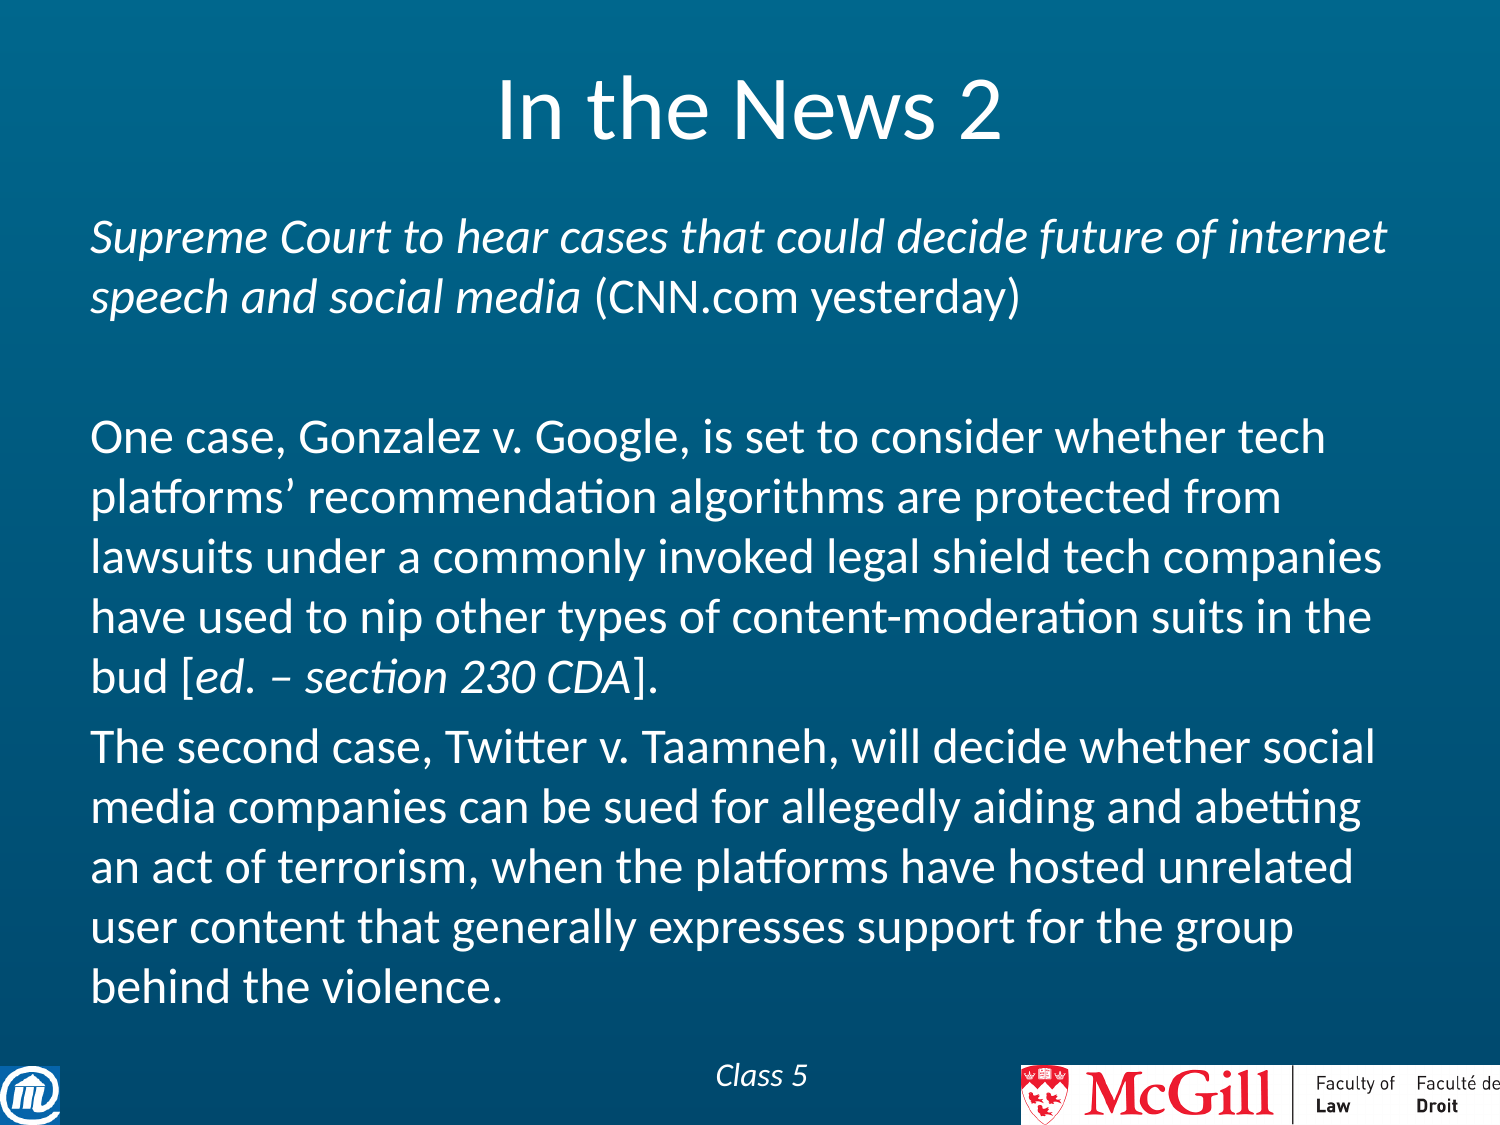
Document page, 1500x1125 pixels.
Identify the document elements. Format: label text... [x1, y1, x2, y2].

picture [0, 1067, 59, 1125]
title In the News 2 [75, 45, 1425, 161]
list Supreme Court to hear cases that could decide future of internet speech and social media (CNN.com yesterday) One case, Gonzalez v. Google, is set to consider whether tech platforms’ recommendation algorithms are protected from lawsuits under a commonly invoked legal shield tech companies have used to nip other types of content-moderation suits in the bud [ed. – section 230 CDA]. The second case, Twitter v. Taamneh, will decide whether social media companies can be sued for allegedly aiding and abetting an act of terrorism, when the platforms have hosted unrelated user content that generally expresses support for the group behind the violence. [75, 196, 1425, 1005]
picture [1022, 1066, 1500, 1125]
footer Class 5 [490, 1042, 1034, 1103]
